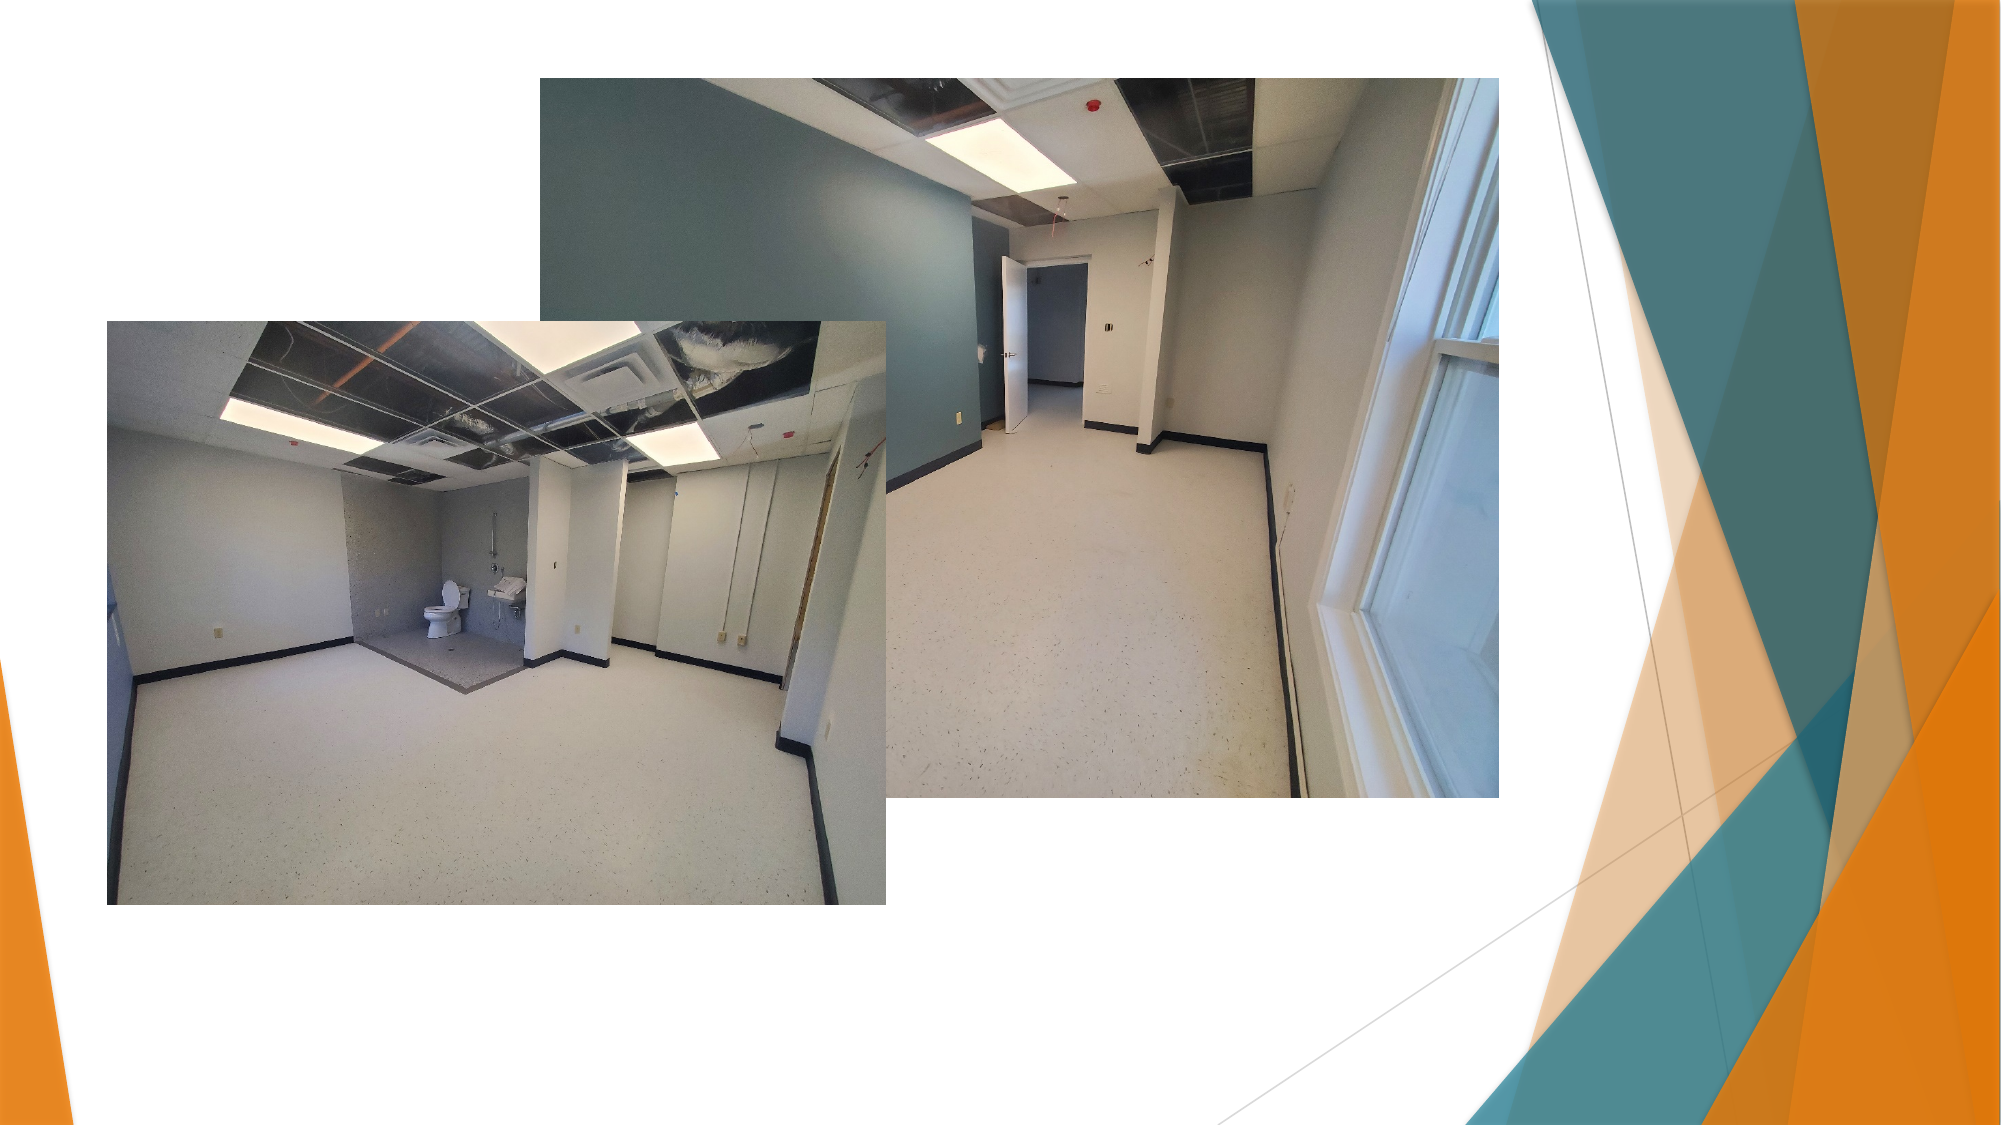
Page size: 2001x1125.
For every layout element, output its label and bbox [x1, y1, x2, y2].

picture [539, 77, 1500, 798]
list [107, 320, 887, 906]
